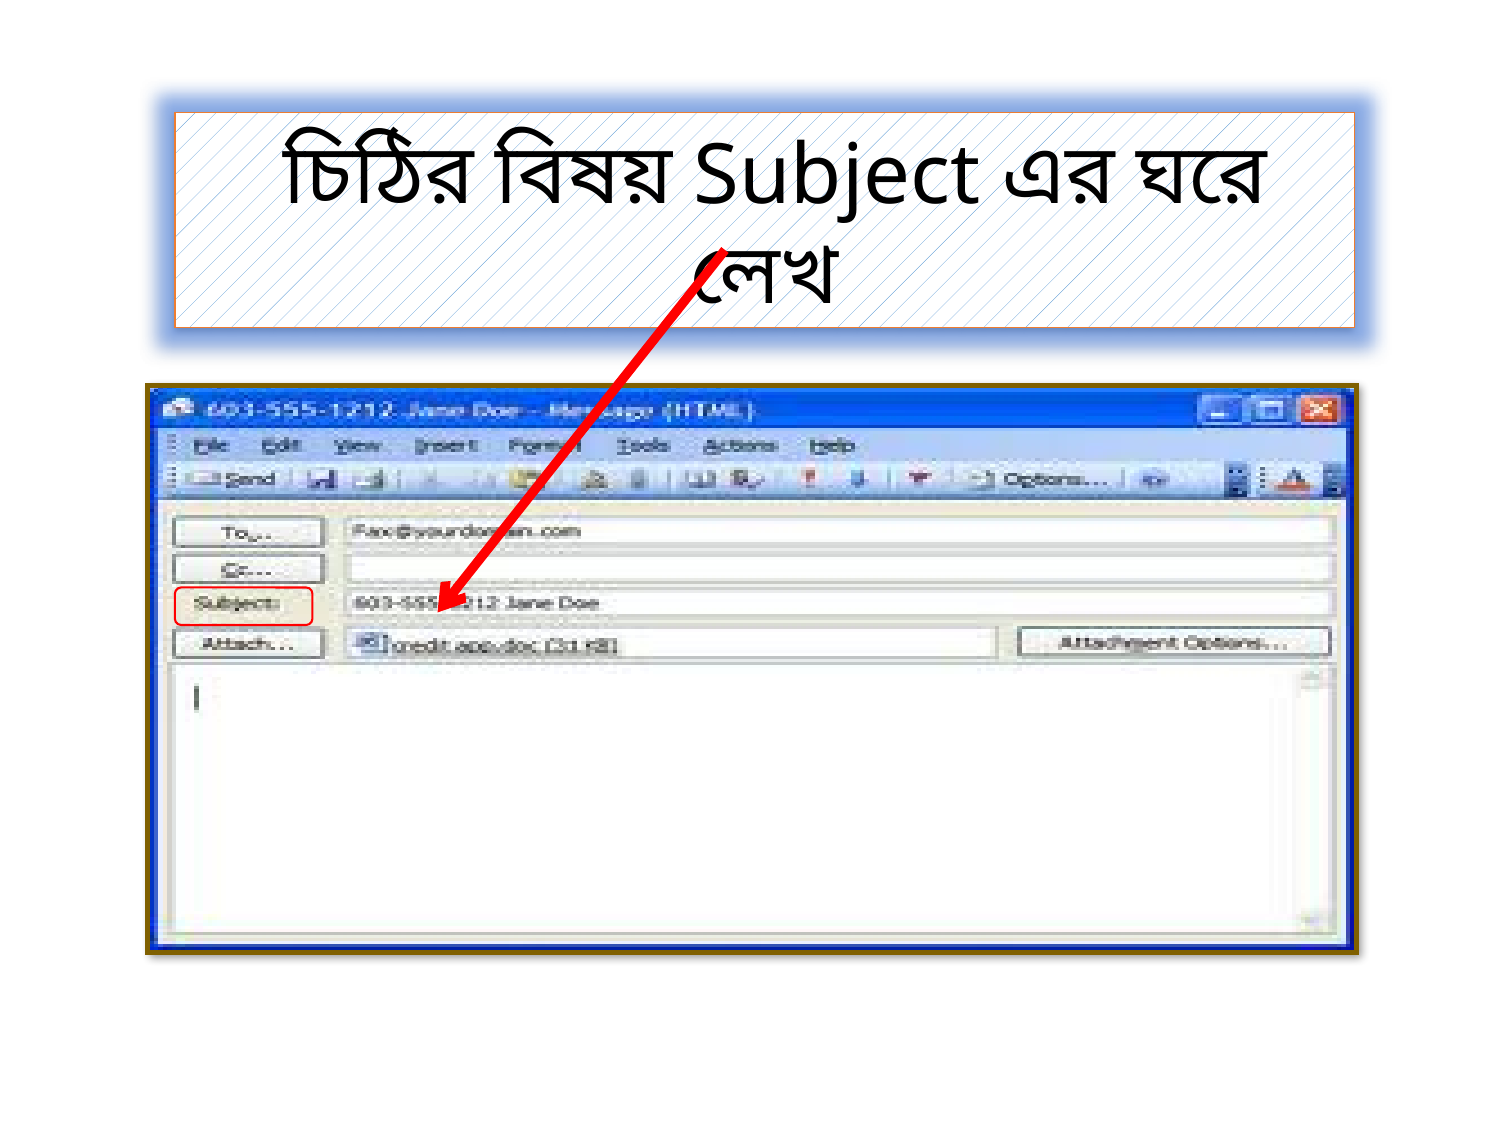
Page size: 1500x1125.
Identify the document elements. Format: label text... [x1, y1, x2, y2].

picture [149, 387, 1355, 950]
text_box চিঠির বিষয় Subject এর ঘরে লেখ [174, 112, 1355, 328]
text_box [437, 249, 725, 613]
